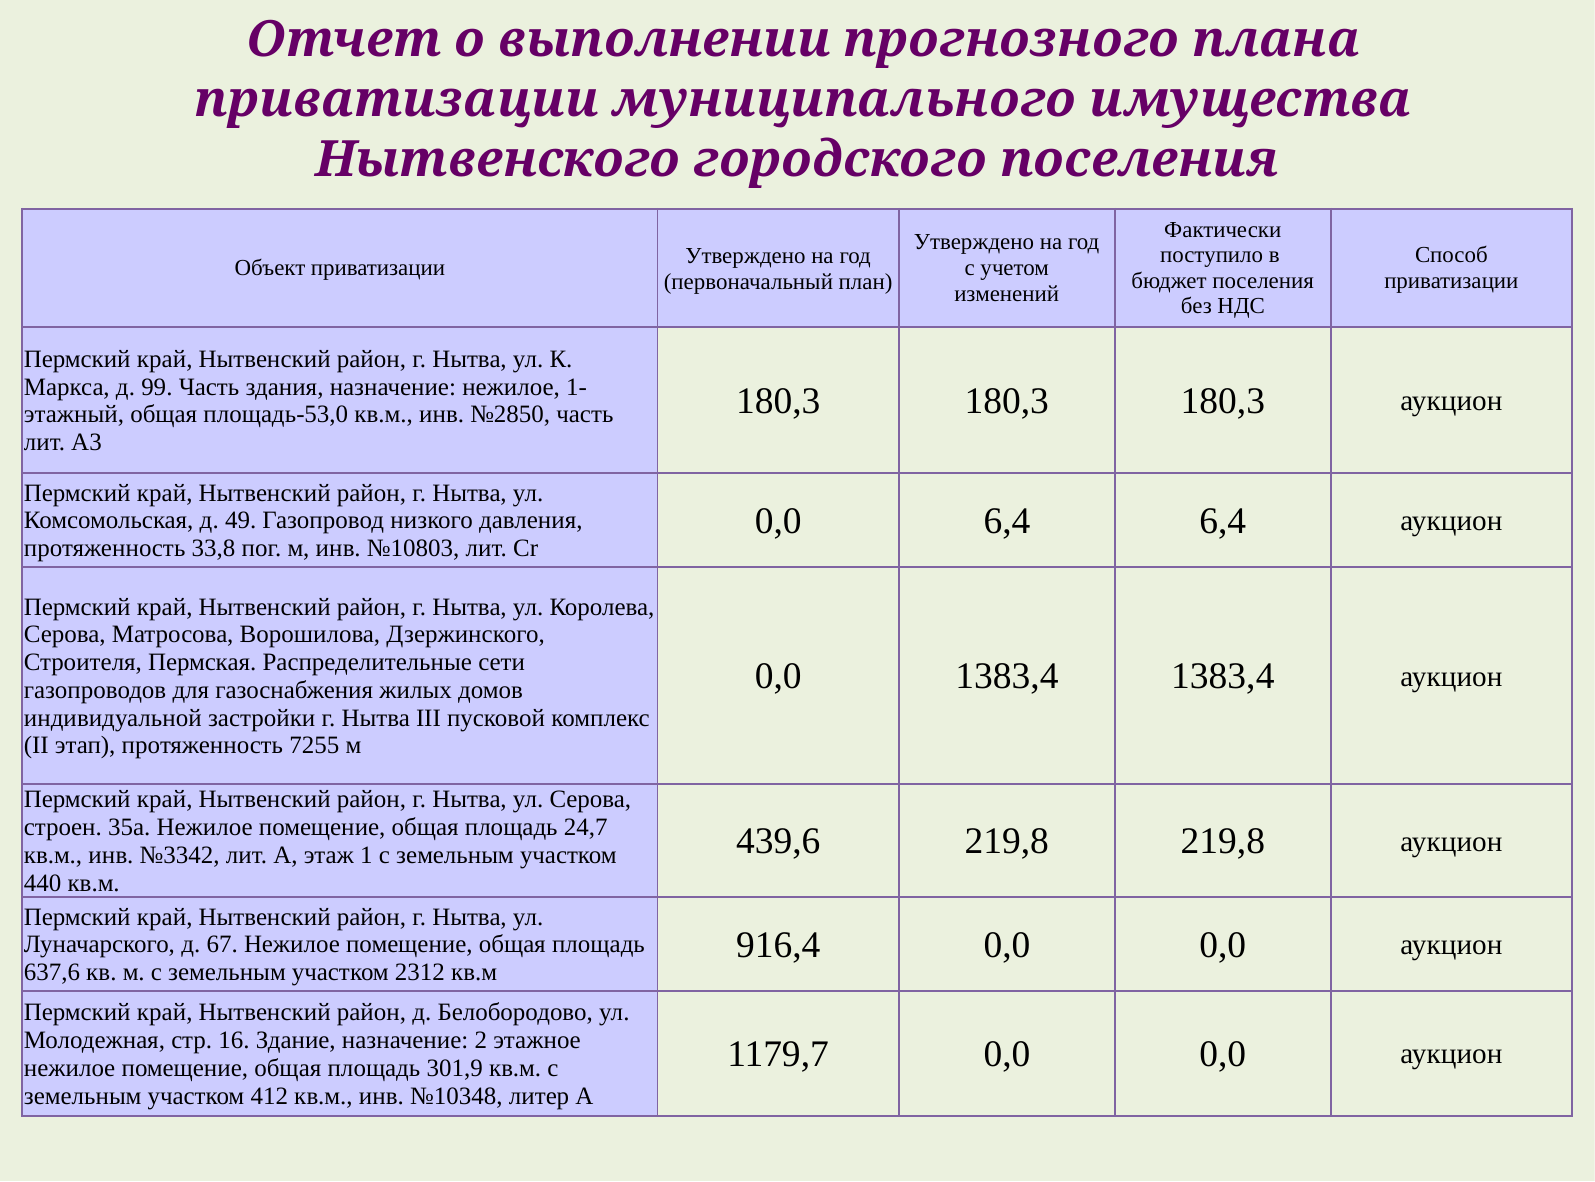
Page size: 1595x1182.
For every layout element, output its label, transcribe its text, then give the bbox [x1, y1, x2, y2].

table_cell 180,3 [900, 328, 1114, 472]
table_cell 0,0 [1116, 992, 1330, 1115]
table_cell Пермский край, Нытвенский район, г. Нытва, ул. К. Маркса, д. 99. Часть здания, назначение: нежилое, 1-этажный, общая площадь-53,0 кв.м., инв. №2850, часть лит. А3 [23, 328, 657, 472]
table_cell 1383,4 [1116, 568, 1330, 783]
table_cell аукцион [1332, 474, 1571, 566]
table_cell 0,0 [900, 992, 1114, 1115]
table_cell аукцион [1332, 328, 1571, 472]
table_cell 219,8 [1116, 785, 1330, 896]
title Отчет о выполнении прогнозного плана приватизации муниципального имущества Нытвенского городского поселения [59, 15, 1548, 179]
table_header Объект приватизации [23, 210, 657, 326]
table_header Утверждено на год (первоначальный план) [658, 210, 898, 326]
table_cell аукцион [1332, 785, 1571, 896]
table_cell Пермский край, Нытвенский район, д. Белобородово, ул. Молодежная, стр. 16. Здание, назначение: 2 этажное нежилое помещение, общая площадь 301,9 кв.м. с земельным участком 412 кв.м., инв. №10348, литер А [23, 992, 657, 1115]
table_cell 1383,4 [900, 568, 1114, 783]
table_cell 916,4 [658, 898, 898, 990]
table_cell 0,0 [1116, 898, 1330, 990]
table_cell 219,8 [900, 785, 1114, 896]
table_cell 0,0 [658, 568, 898, 783]
table_cell 6,4 [1116, 474, 1330, 566]
table_cell 180,3 [1116, 328, 1330, 472]
table_cell 0,0 [900, 898, 1114, 990]
table_cell аукцион [1332, 898, 1571, 990]
table_header Фактически поступило в бюджет поселения без НДС [1116, 210, 1330, 326]
table_header Утверждено на год с учетом изменений [900, 210, 1114, 326]
table_cell Пермский край, Нытвенский район, г. Нытва, ул. Королева, Серова, Матросова, Ворошилова, Дзержинского, Строителя, Пермская. Распределительные сети газопроводов для газоснабжения жилых домов индивидуальной застройки г. Нытва III пусковой комплекс (II этап), протяженность 7255 м [23, 568, 657, 783]
table_cell 180,3 [658, 328, 898, 472]
table_cell Пермский край, Нытвенский район, г. Нытва, ул. Луначарского, д. 67. Нежилое помещение, общая площадь 637,6 кв. м. с земельным участком 2312 кв.м [23, 898, 657, 990]
table_cell 439,6 [658, 785, 898, 896]
table_cell 0,0 [658, 474, 898, 566]
table_cell аукцион [1332, 992, 1571, 1115]
table_cell Пермский край, Нытвенский район, г. Нытва, ул. Серова, строен. 35а. Нежилое помещение, общая площадь 24,7 кв.м., инв. №3342, лит. А, этаж 1 с земельным участком 440 кв.м. [23, 785, 657, 896]
table_cell аукцион [1332, 568, 1571, 783]
table_header Способ приватизации [1332, 210, 1571, 326]
table_cell Пермский край, Нытвенский район, г. Нытва, ул. Комсомольская, д. 49. Газопровод низкого давления, протяженность 33,8 пог. м, инв. №10803, лит. Cr [23, 474, 657, 566]
table_cell 6,4 [900, 474, 1114, 566]
table_cell 1179,7 [658, 992, 898, 1115]
